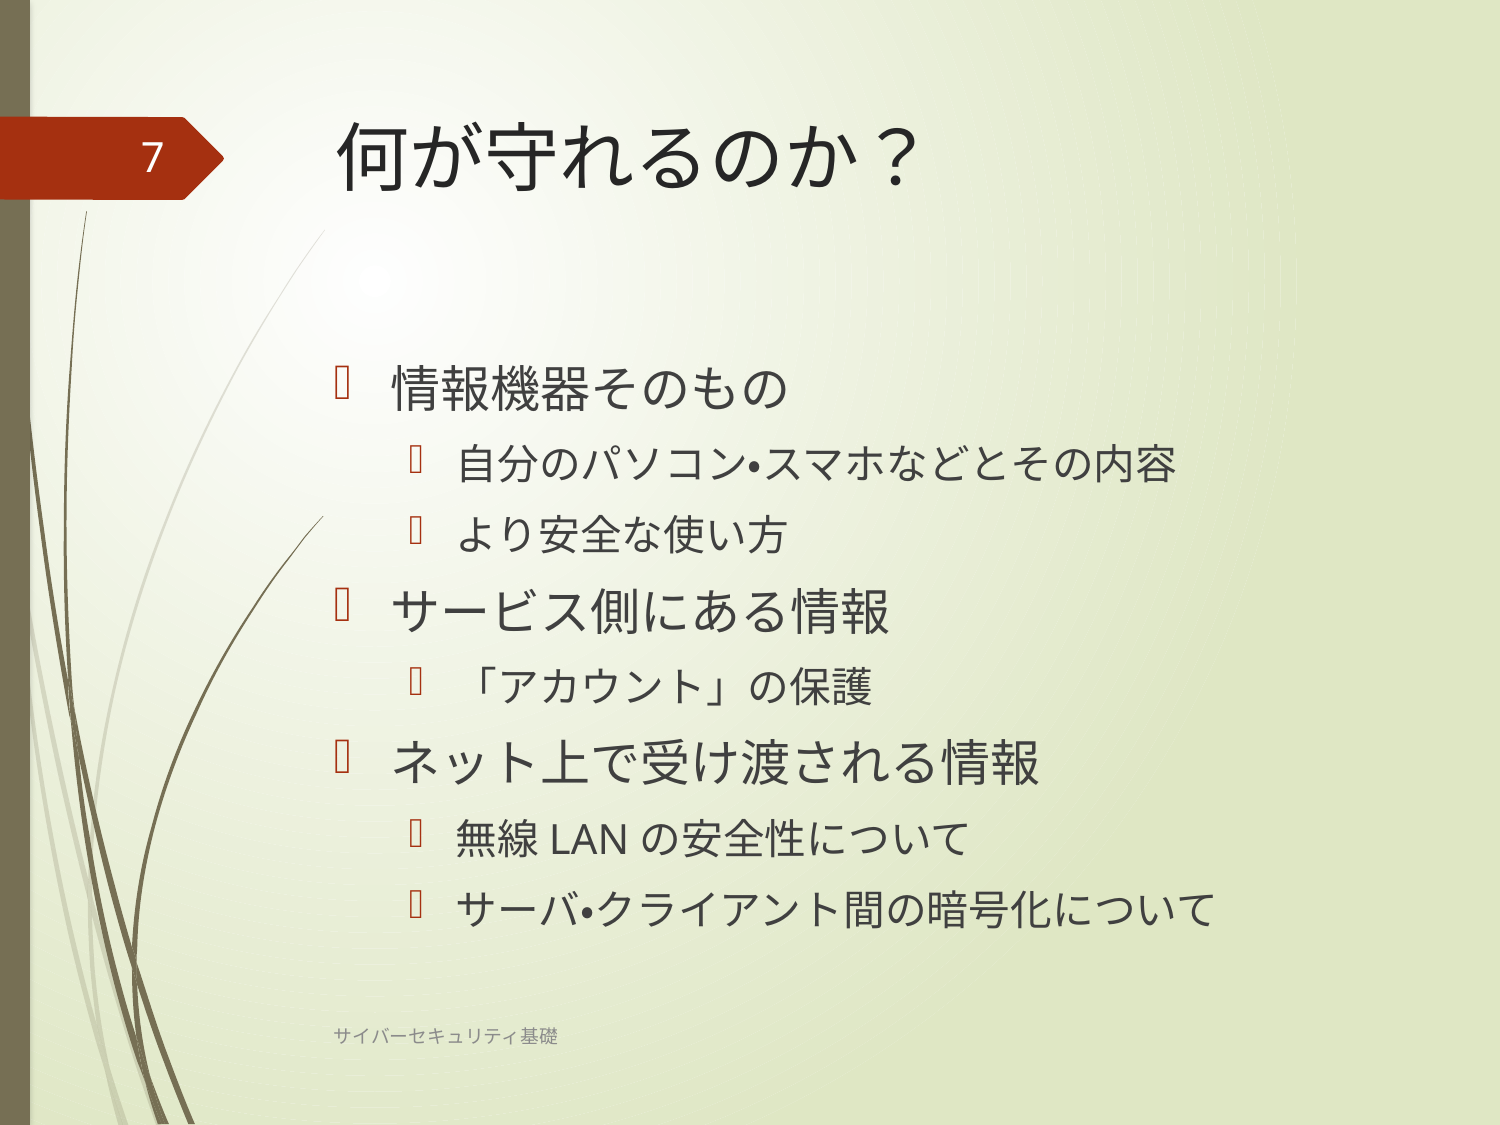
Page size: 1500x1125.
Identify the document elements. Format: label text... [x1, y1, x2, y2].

slide_number 7 [83, 129, 180, 190]
footer サイバーセキュリティ基礎 [318, 1006, 1257, 1067]
title 何が守れるのか？ [319, 102, 1400, 313]
list 情報機器そのもの 自分のパソコン・スマホなどとその内容 より安全な使い方 サービス側にある情報 「アカウント」の保護 ネット上で受け渡される情報 無線LANの安全性について サーバ・クライアント間の暗号化について [318, 350, 1400, 970]
